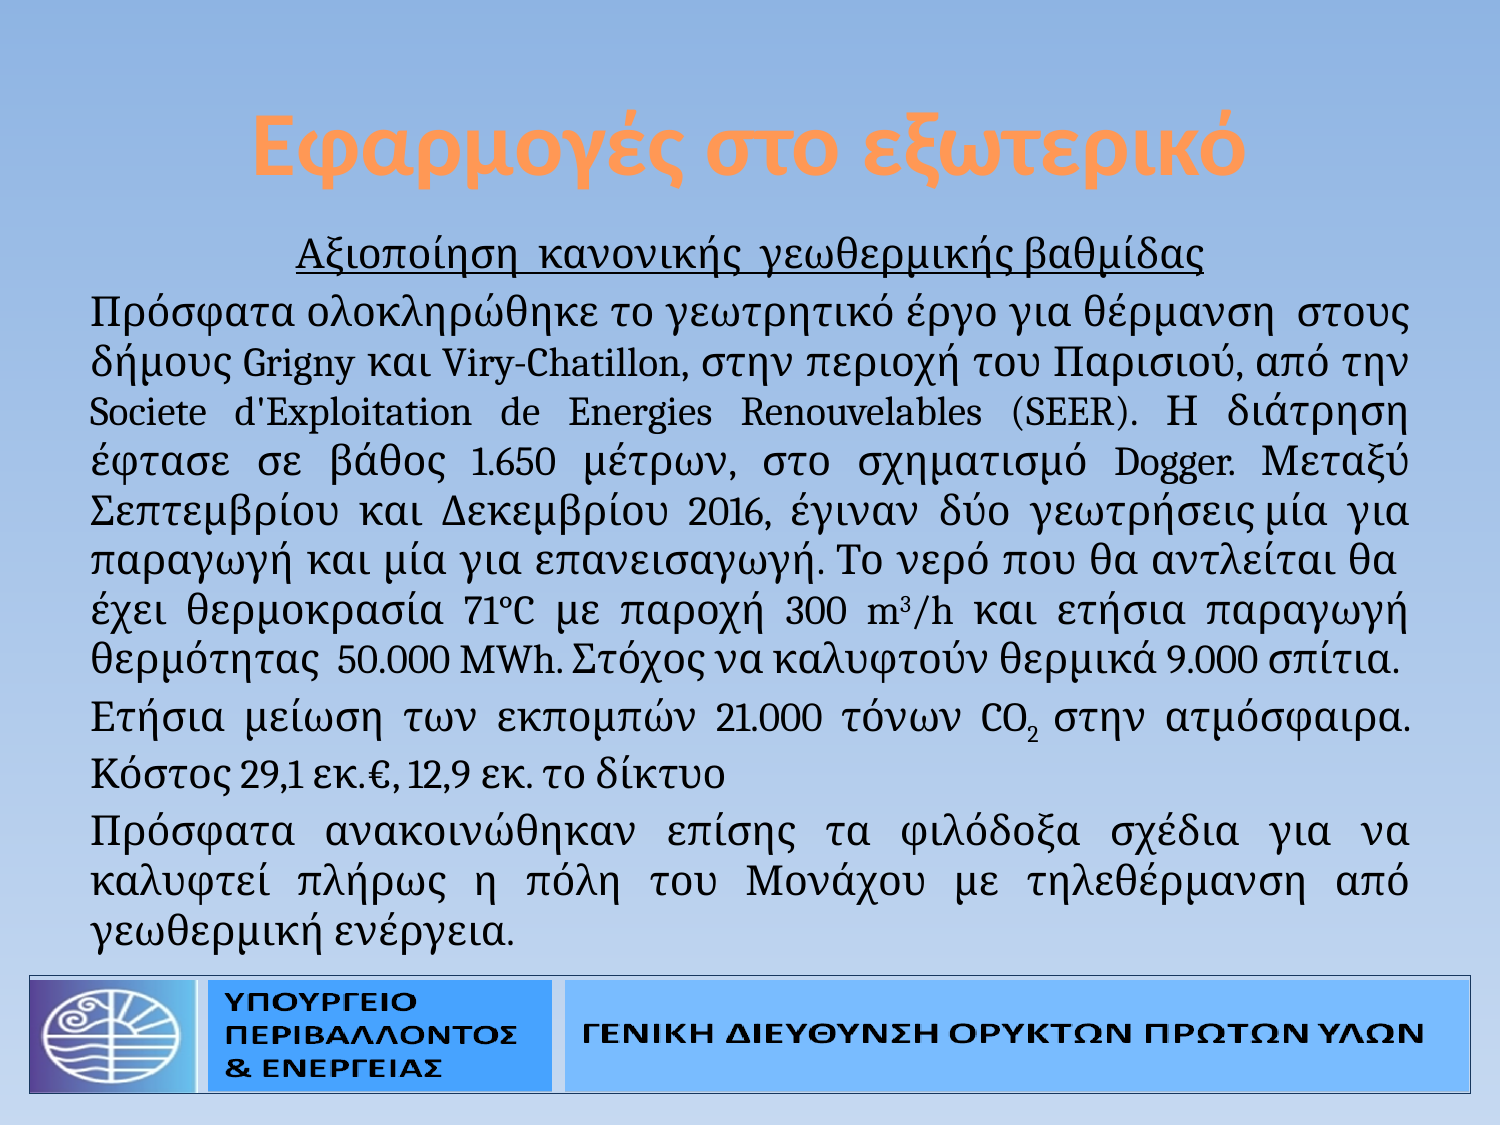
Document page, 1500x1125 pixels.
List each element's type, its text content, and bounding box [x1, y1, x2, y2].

picture [29, 975, 1471, 1095]
title Εφαρμογές στο εξωτερικό [75, 45, 1425, 219]
list Αξιοποίηση κανονικής γεωθερμικής βαθμίδας Πρόσφατα ολοκληρώθηκε το γεωτρητικό έργο για θέρμανση στους δήμους Grigny και Viry-Chatillon, στην περιοχή του Παρισιού, από την Societe d'Exploitation de Energies Renouvelables (SEER). Η διάτρηση έφτασε σε βάθος 1.650 μέτρων, στο σχηματισμό Dogger. Μεταξύ Σεπτεμβρίου και Δεκεμβρίου 2016, έγιναν δύο γεωτρήσεις μία για παραγωγή και μία για επανεισαγωγή. Το νερό που θα αντλείται θα έχει θερμοκρασία 71°C με παροχή 300 m3/h και ετήσια παραγωγή θερμότητας 50.000 MWh. Στόχος να καλυφτούν θερμικά 9.000 σπίτια. Ετήσια μείωση των εκπομπών 21.000 τόνων CO2 στην ατμόσφαιρα. Κόστος 29,1 εκ.€, 12,9 εκ. το δίκτυο Πρόσφατα ανακοινώθηκαν επίσης τα φιλόδοξα σχέδια για να καλυφτεί πλήρως η πόλη του Μονάχου με τηλεθέρμανση από γεωθερμική ενέργεια. [75, 219, 1425, 974]
